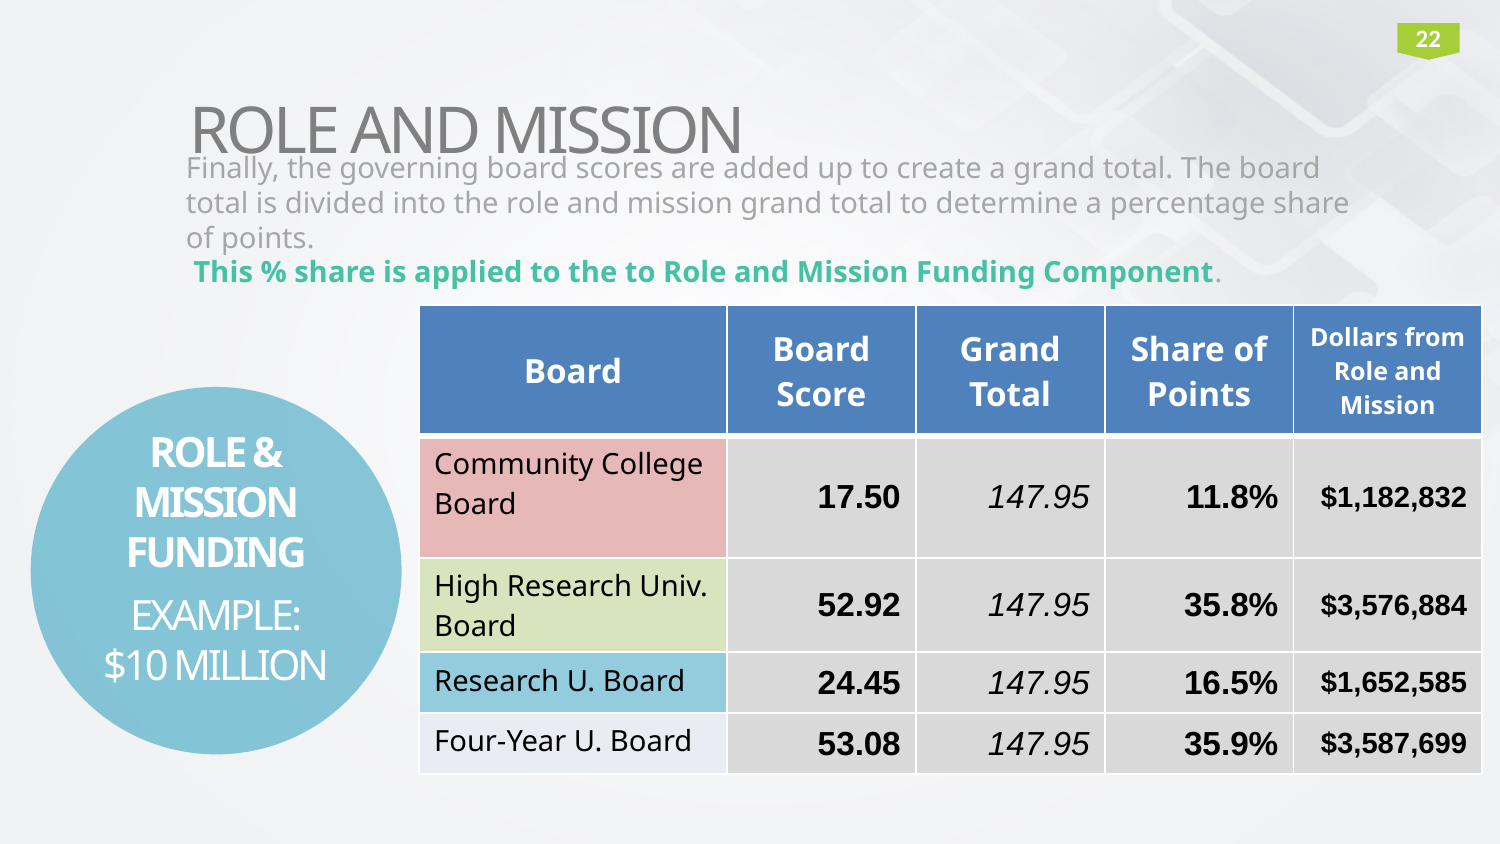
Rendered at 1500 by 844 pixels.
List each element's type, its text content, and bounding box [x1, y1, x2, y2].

table_header Board Score [728, 306, 915, 433]
table_cell $3,576,884 [1294, 559, 1481, 651]
table_header Share of Points [1106, 306, 1293, 433]
table_cell Research U. Board [420, 653, 726, 712]
table_cell 35.8% [1106, 559, 1293, 651]
text_box EXAMPLE: $10 MILLION [69, 584, 363, 693]
table_cell $3,587,699 [1294, 714, 1481, 773]
table_header Grand Total [917, 306, 1104, 433]
text_box Finally, the governing board scores are added up to create a grand total. The board total is divided into the role and mission grand total to determine a percentage share of points. This % share is applied to the to Role and Mission Funding Component. [178, 145, 1388, 293]
table_header Dollars from Role and Mission [1294, 306, 1481, 433]
table_cell High Research Univ. Board [420, 559, 726, 651]
text_box ROLE & MISSION FUNDING [69, 421, 363, 580]
text_box [28, 455, 404, 687]
table_cell 24.45 [728, 653, 915, 712]
picture [0, 0, 1500, 844]
table_cell 147.95 [917, 559, 1104, 651]
table_cell 147.95 [917, 714, 1104, 773]
table_cell 11.8% [1106, 439, 1293, 557]
table_cell 147.95 [917, 653, 1104, 712]
table_cell 35.9% [1106, 714, 1293, 773]
table_cell 17.50 [728, 439, 915, 557]
table_cell 147.95 [917, 439, 1104, 557]
table_cell 53.08 [728, 714, 915, 773]
table_cell $1,182,832 [1294, 439, 1481, 557]
text_box ROLE AND MISSION [182, 85, 754, 145]
table_cell Community College Board [420, 439, 726, 557]
text_box [75, 693, 358, 757]
table_cell Four-Year U. Board [420, 714, 726, 773]
table_header Board [420, 306, 726, 433]
text_box [105, 384, 328, 421]
table_cell 16.5% [1106, 653, 1293, 712]
table_cell $1,652,585 [1294, 653, 1481, 712]
table_cell 52.92 [728, 559, 915, 651]
text_box 22 [1395, 21, 1462, 62]
